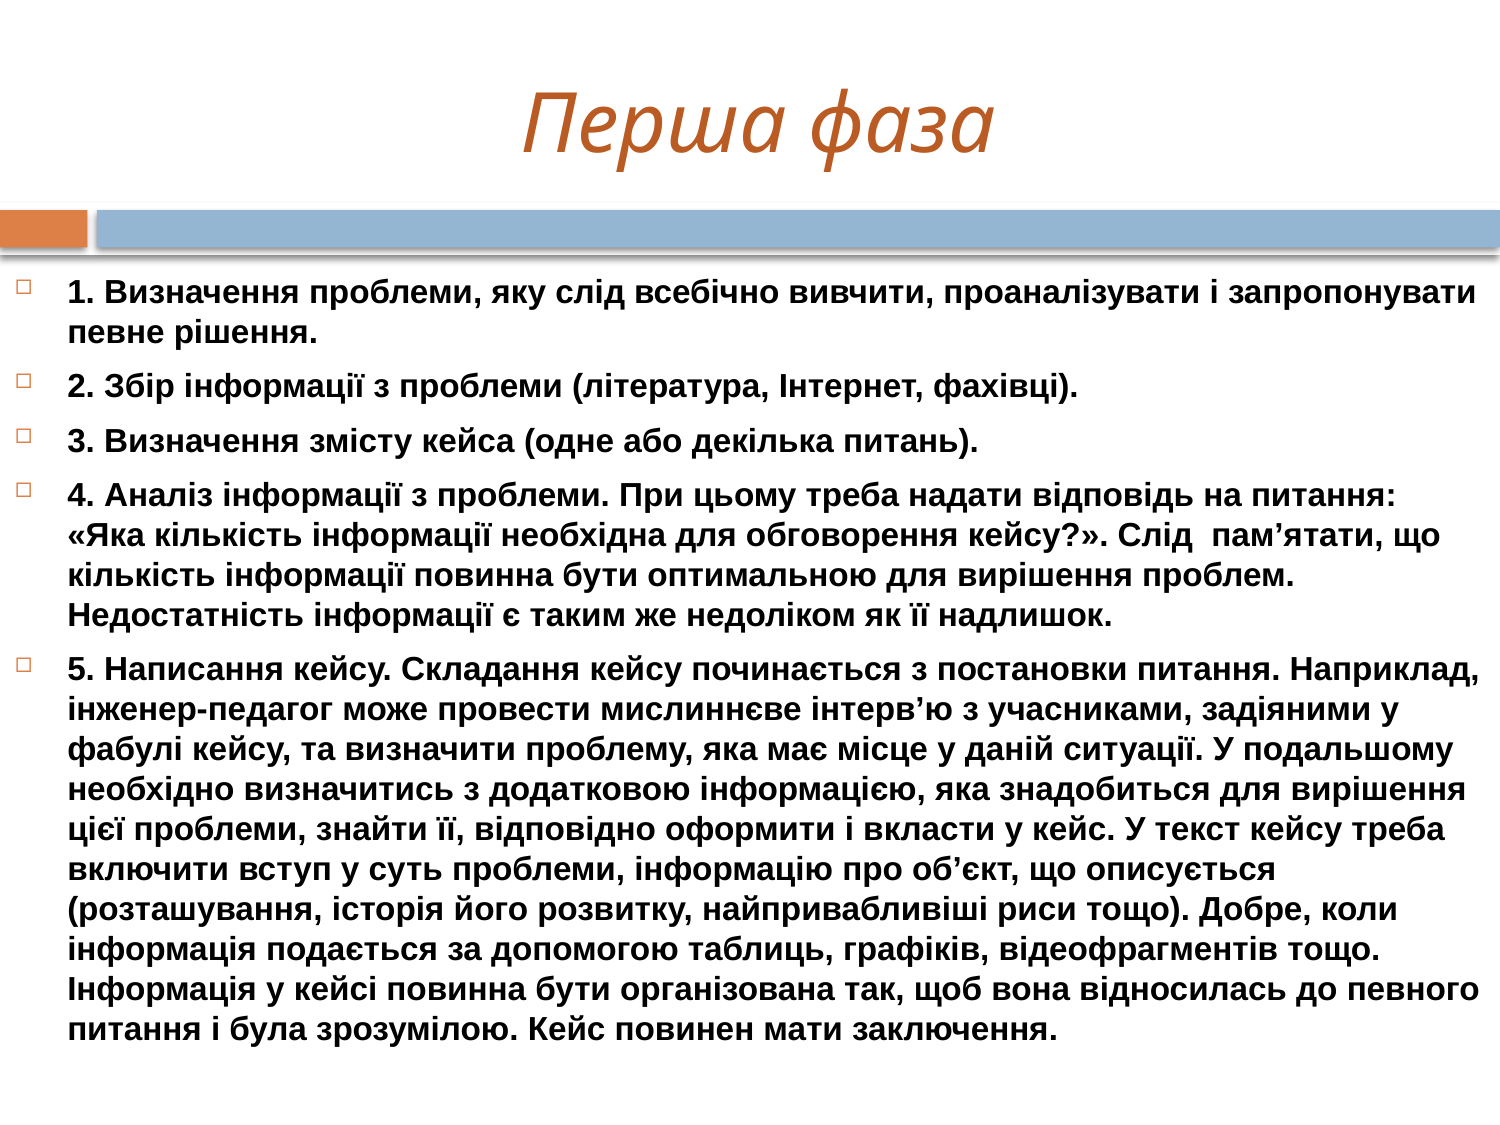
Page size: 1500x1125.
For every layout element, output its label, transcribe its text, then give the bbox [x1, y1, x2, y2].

list 1. Визначення проблеми, яку слід всебічно вивчити, проаналізувати і запропонувати певне рішення. 2. Збір інформації з проблеми (література, Інтернет, фахівці). 3. Визначення змісту кейса (одне або декілька питань). 4. Аналіз інформації з проблеми. При цьому треба надати відповідь на питання: «Яка кількість інформації необхідна для обговорення кейсу?». Слід пам’ятати, що кількість інформації повинна бути оптимальною для вирішення проблем. Недостатність інформації є таким же недоліком як її надлишок. 5. Написання кейсу. Складання кейсу починається з постановки питання. Наприклад, інженер-педагог може провести мислиннєве інтерв’ю з учасниками, задіяними у фабулі кейсу, та визначити проблему, яка має місце у даній ситуації. У подальшому необхідно визначитись з додатковою інформацією, яка знадобиться для вирішення цієї проблеми, знайти її, відповідно оформити і вкласти у кейс. У текст кейсу треба включити вступ у суть проблеми, інформацію про об’єкт, що описується (розташування, історія його розвитку, найпривабливіші риси тощо). Добре, коли інформація подається за допомогою таблиць, графіків, відеофрагментів тощо. Інформація у кейсі повинна бути організована так, щоб вона відносилась до певного питання і була зрозумілою. Кейс повинен мати заключення. [0, 262, 1500, 1125]
title Перша фаза [100, 37, 1438, 200]
